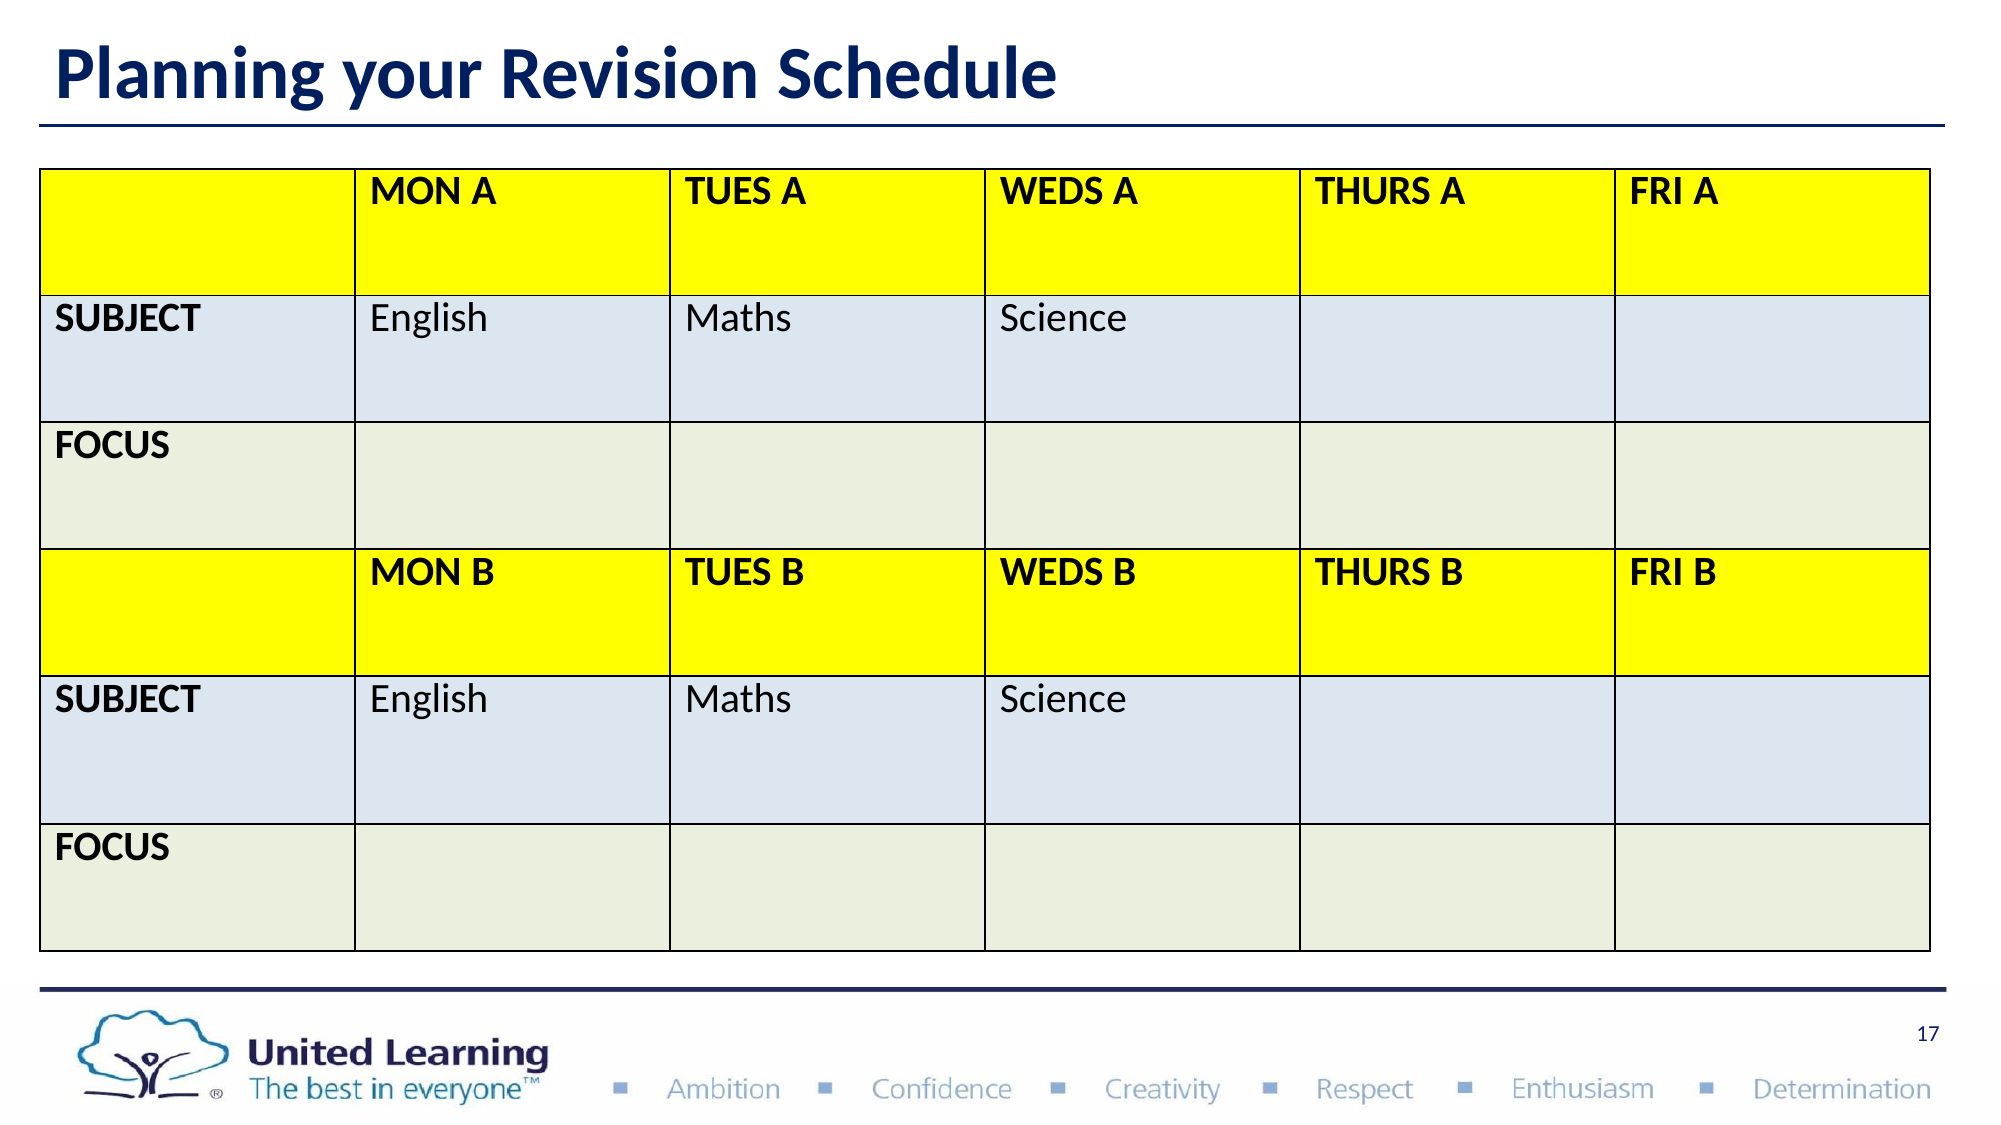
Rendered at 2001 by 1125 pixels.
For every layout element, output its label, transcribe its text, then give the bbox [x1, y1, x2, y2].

table_cell [986, 423, 1299, 548]
table_header TUES A [671, 170, 984, 295]
table_cell [1301, 677, 1614, 823]
table_cell SUBJECT [41, 677, 354, 823]
table_cell [1301, 825, 1614, 950]
table_cell [1616, 296, 1929, 421]
table_cell [356, 423, 669, 548]
table_cell Maths [671, 677, 984, 823]
table_header WEDS A [986, 170, 1299, 295]
table_cell English [356, 677, 669, 823]
table_header MON A [356, 170, 669, 295]
table_cell Science [986, 677, 1299, 823]
table_cell [1301, 296, 1614, 421]
table_cell Maths [671, 296, 984, 421]
table_cell FRI B [1616, 550, 1929, 675]
table_cell English [356, 296, 669, 421]
table_cell SUBJECT [41, 296, 354, 421]
table_header [41, 170, 354, 295]
table_cell [986, 825, 1299, 950]
table_cell [1616, 825, 1929, 950]
table_cell [41, 550, 354, 675]
table_cell [671, 423, 984, 548]
table_cell THURS B [1301, 550, 1614, 675]
table_cell [671, 825, 984, 950]
table_cell Science [986, 296, 1299, 421]
table_cell [1301, 423, 1614, 548]
title Planning your Revision Schedule [53, 21, 1064, 168]
table_header THURS A [1301, 170, 1614, 295]
picture [0, 987, 2000, 1120]
table_cell FOCUS [41, 825, 354, 950]
table_cell WEDS B [986, 550, 1299, 675]
table_cell [1616, 423, 1929, 548]
table_cell MON B [356, 550, 669, 675]
table_cell TUES B [671, 550, 984, 675]
table_cell [356, 825, 669, 950]
table_cell FOCUS [41, 423, 354, 548]
table_header FRI A [1616, 170, 1929, 295]
table_cell [1616, 677, 1929, 823]
slide_number 17 [1910, 1022, 1947, 1125]
